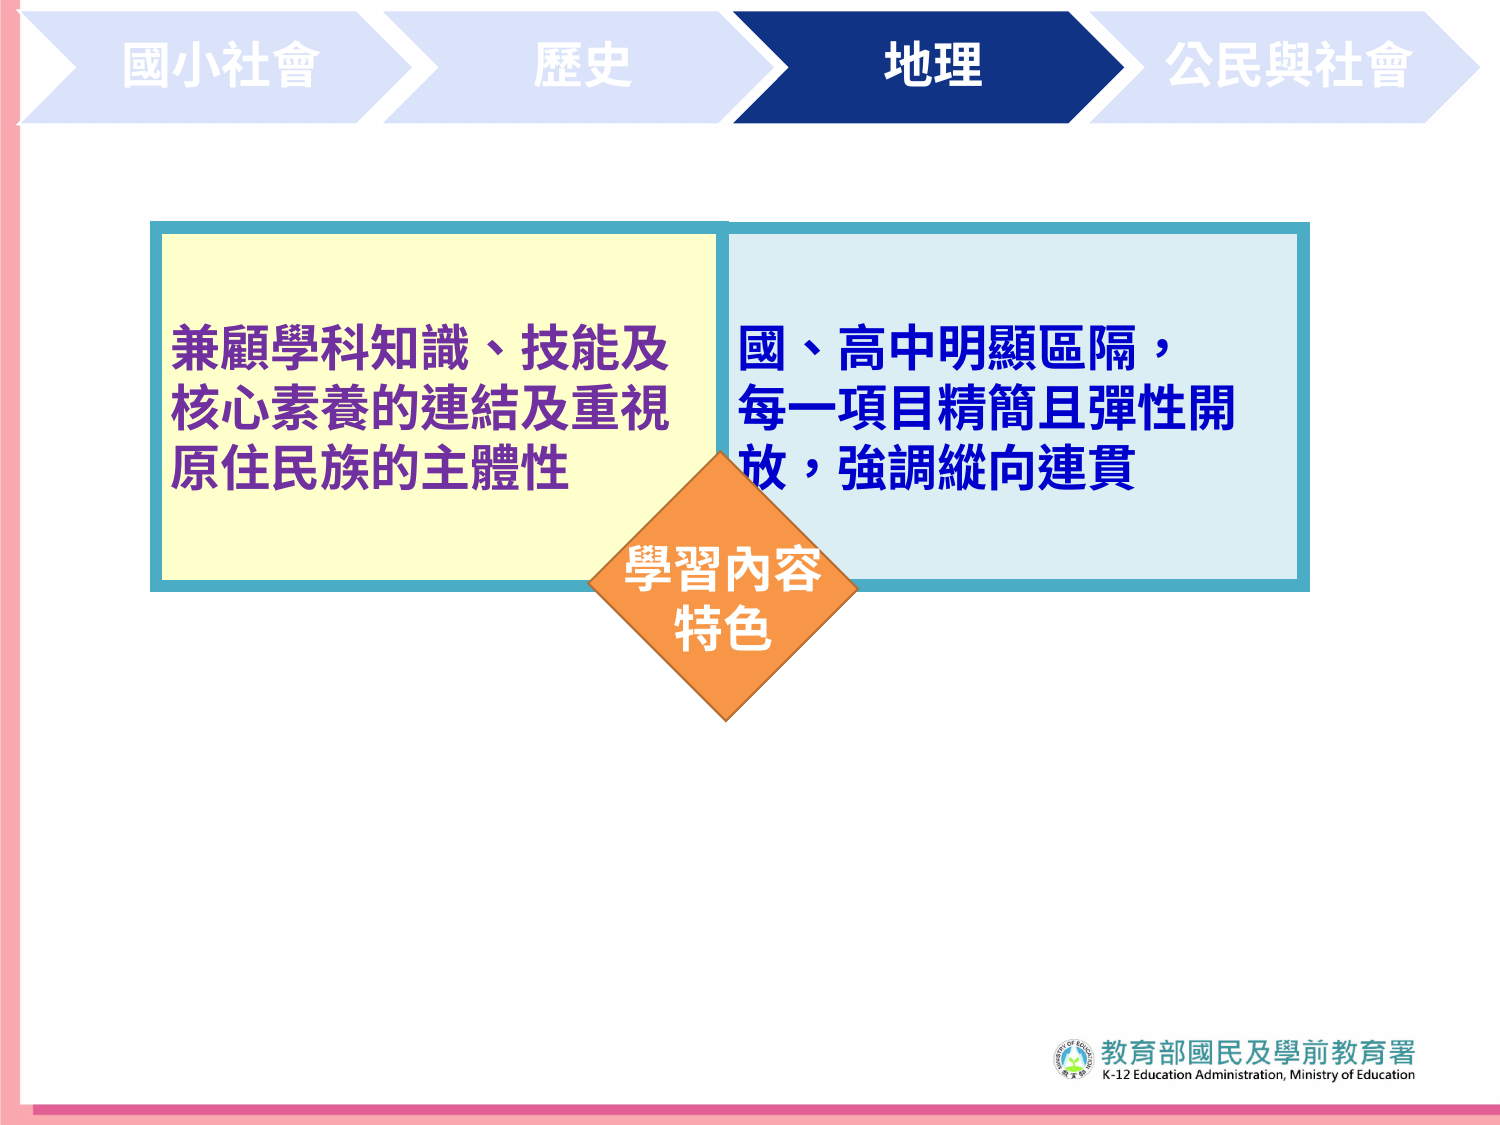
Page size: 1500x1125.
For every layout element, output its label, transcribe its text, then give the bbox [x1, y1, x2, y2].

text_box [669, 666, 783, 723]
text_box [586, 562, 608, 605]
text_box 國、高中明顯區隔， 每一項目精簡且彈性開放，強調縱向連貫 [722, 227, 1305, 587]
picture [0, 0, 1500, 1125]
text_box 學習內容 特色 [608, 530, 838, 666]
text_box [640, 449, 801, 530]
text_box 兼顧學科知識、技能及核心素養的連結及重視原住民族的主體性 [155, 226, 724, 587]
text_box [17, 10, 1483, 125]
text_box [838, 567, 860, 611]
